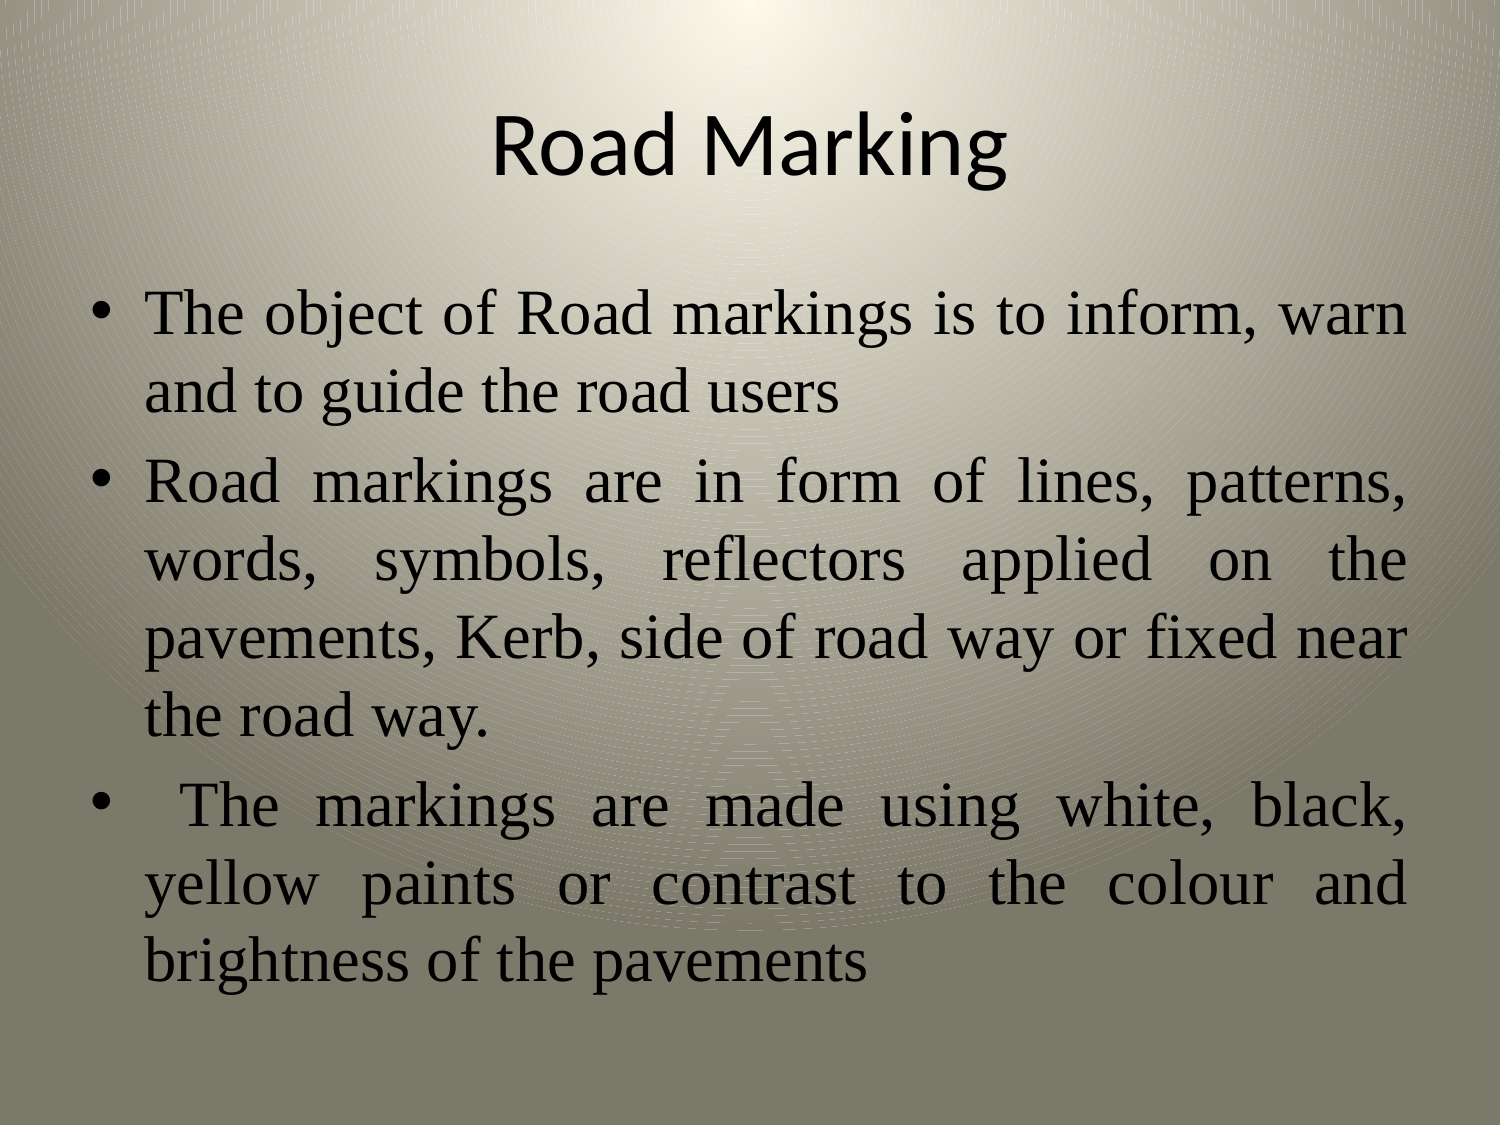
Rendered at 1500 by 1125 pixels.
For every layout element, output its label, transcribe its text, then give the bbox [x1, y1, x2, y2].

list The object of Road markings is to inform, warn and to guide the road users Road markings are in form of lines, patterns, words, symbols, reflectors applied on the pavements, Kerb, side of road way or fixed near the road way. The markings are made using white, black, yellow paints or contrast to the colour and brightness of the pavements [75, 262, 1425, 1005]
title Road Marking [75, 45, 1425, 233]
